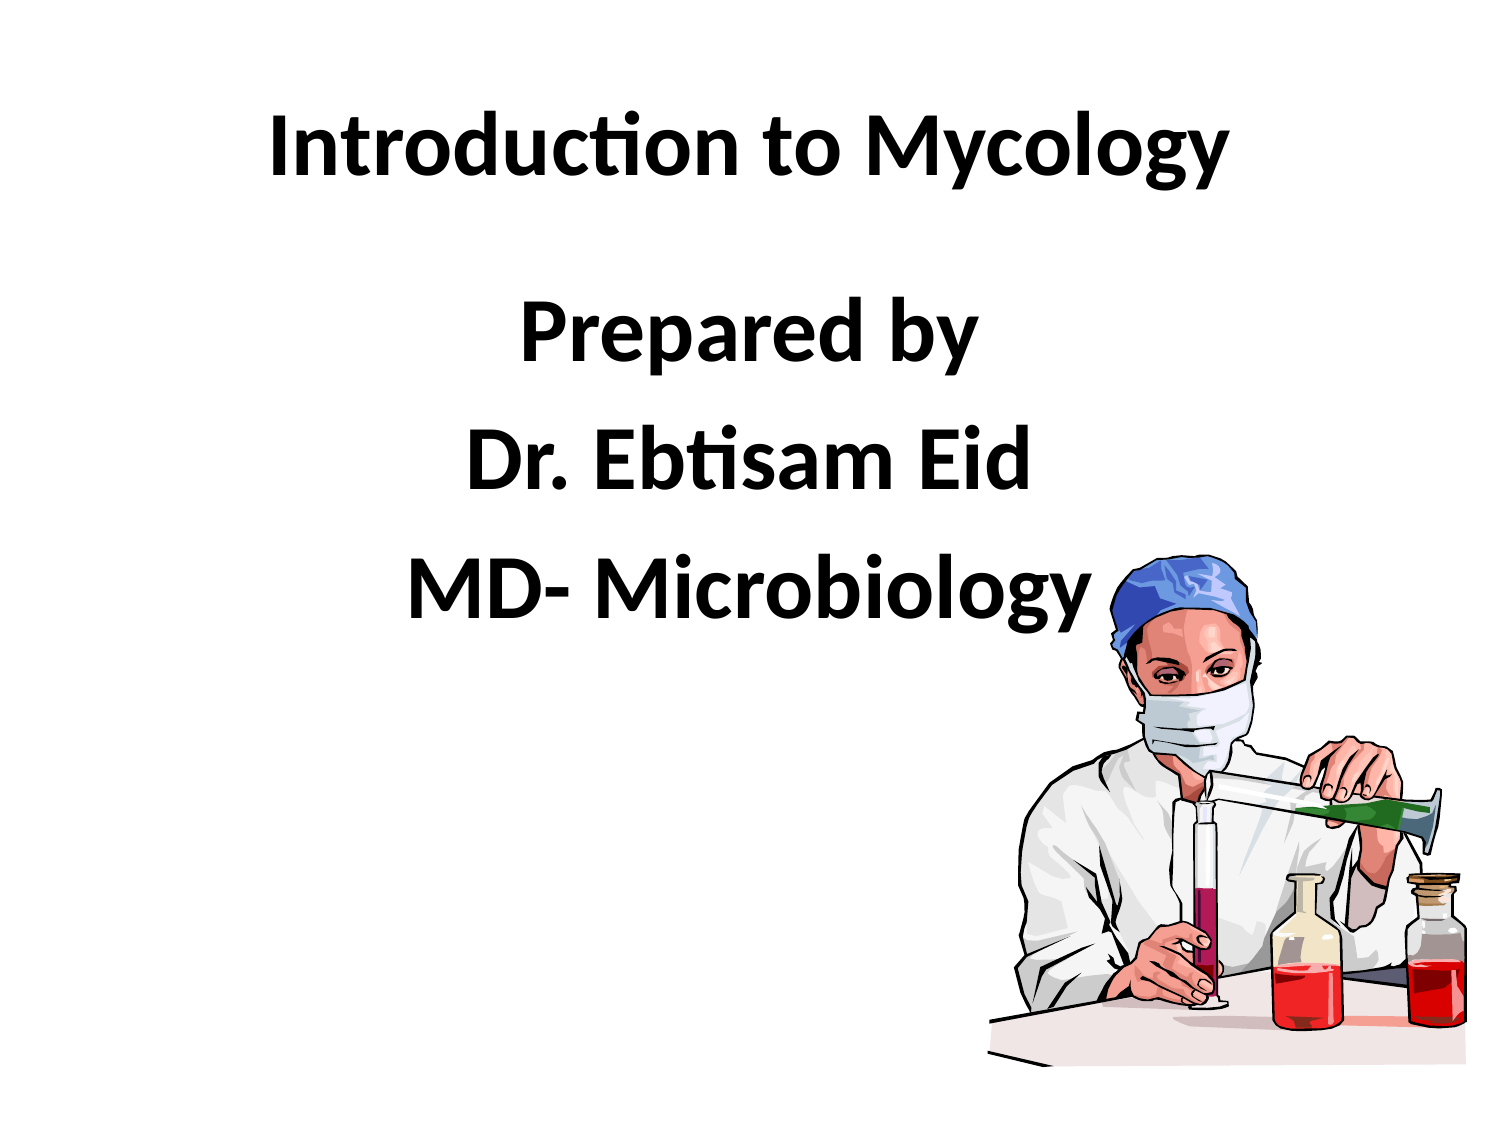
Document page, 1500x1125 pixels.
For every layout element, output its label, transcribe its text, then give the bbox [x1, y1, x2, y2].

list Prepared by Dr. Ebtisam Eid MD- Microbiology [75, 262, 1425, 1005]
title Introduction to Mycology [75, 45, 1425, 233]
picture [987, 549, 1472, 1072]
